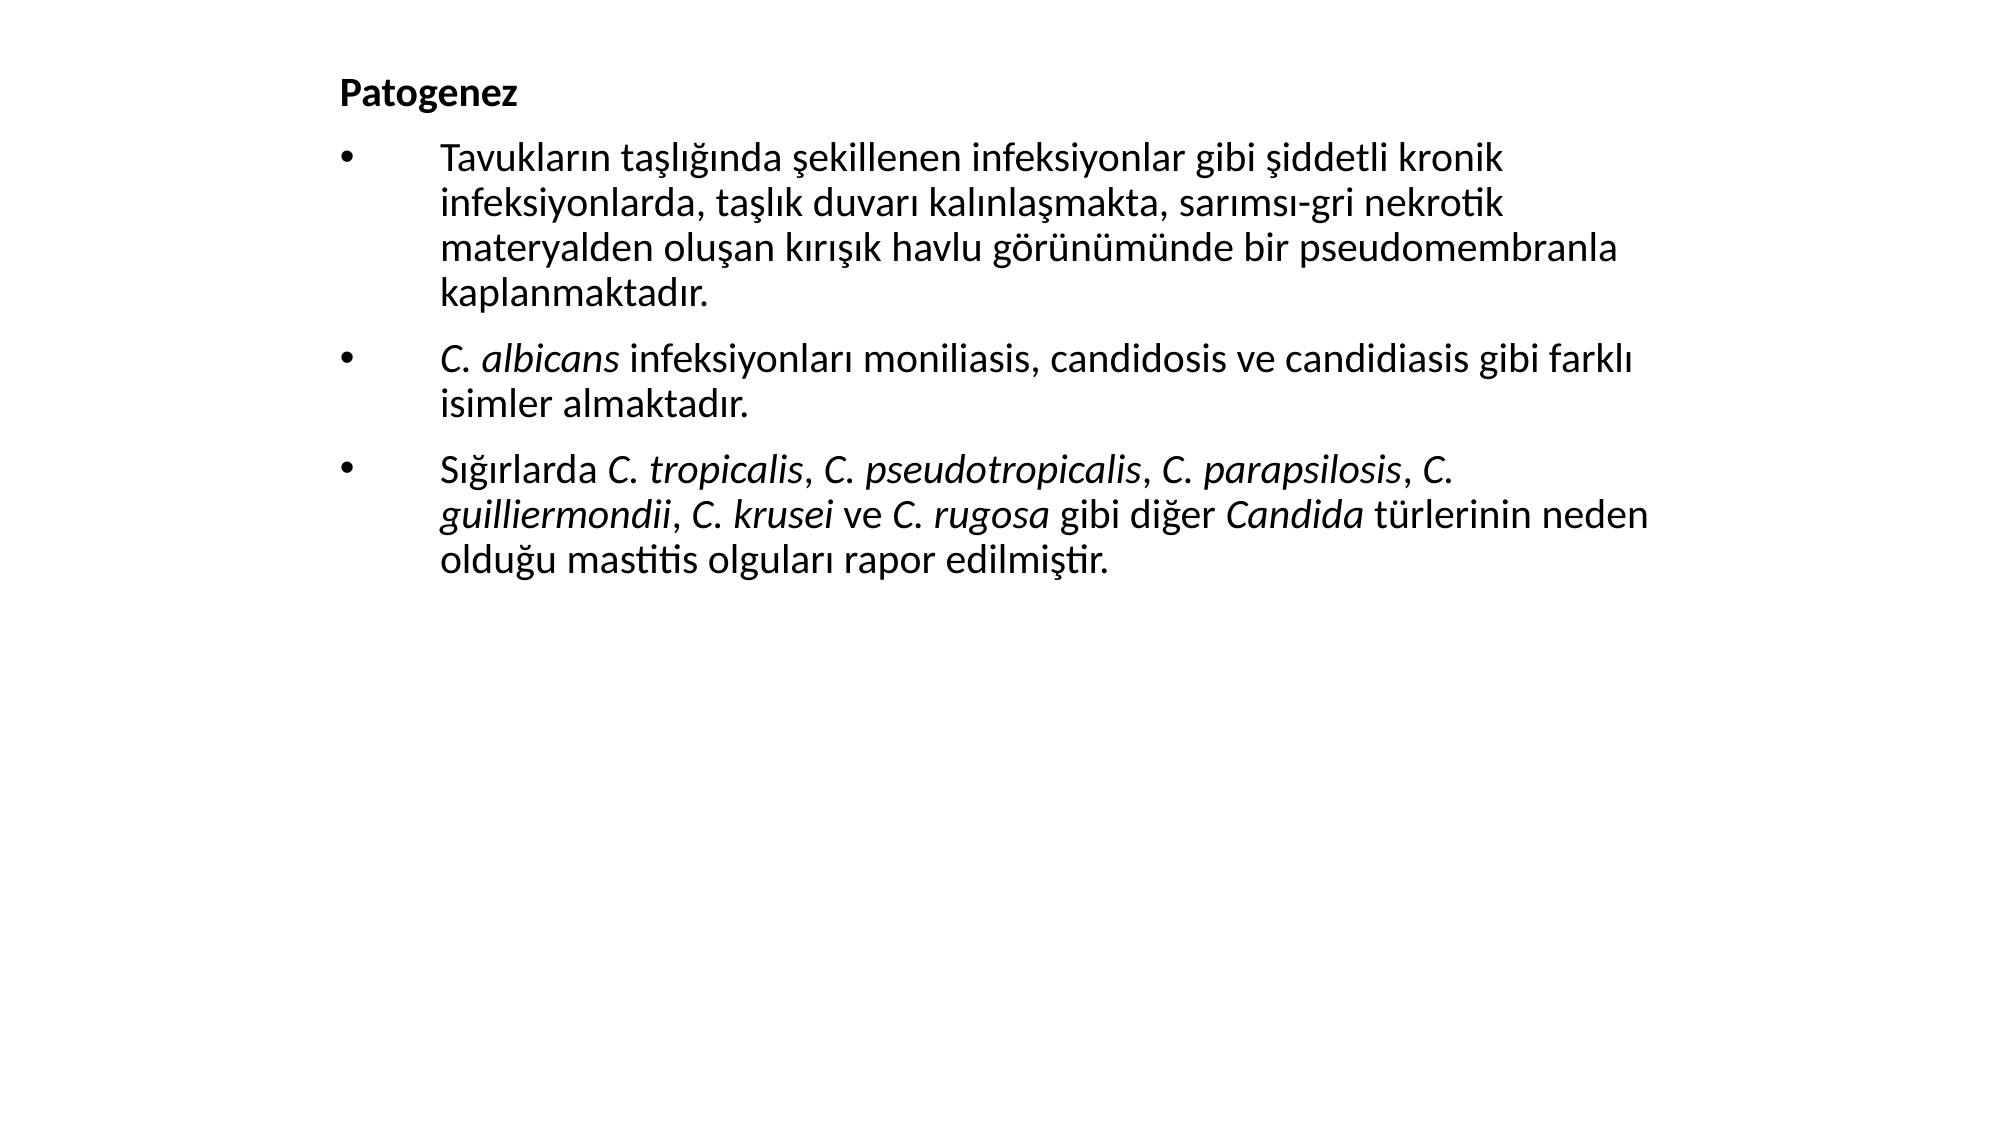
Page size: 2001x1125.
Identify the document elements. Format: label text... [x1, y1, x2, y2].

list Patogenez Tavukların taşlığında şekillenen infeksiyonlar gibi şiddetli kronik infeksiyonlarda, taşlık duvarı kalınlaşmakta, sarımsı-gri nekrotik materyalden oluşan kırışık havlu görünümünde bir pseudomembranla kaplanmaktadır. C. albicans infeksiyonları moniliasis, candidosis ve candidiasis gibi farklı isimler almaktadır. Sığırlarda C. tropicalis, C. pseudotropicalis, C. parapsilosis, C. guilliermondii, C. krusei ve C. rugosa gibi diğer Candida türlerinin neden olduğu mastitis olguları rapor edilmiştir. [324, 62, 1675, 1063]
